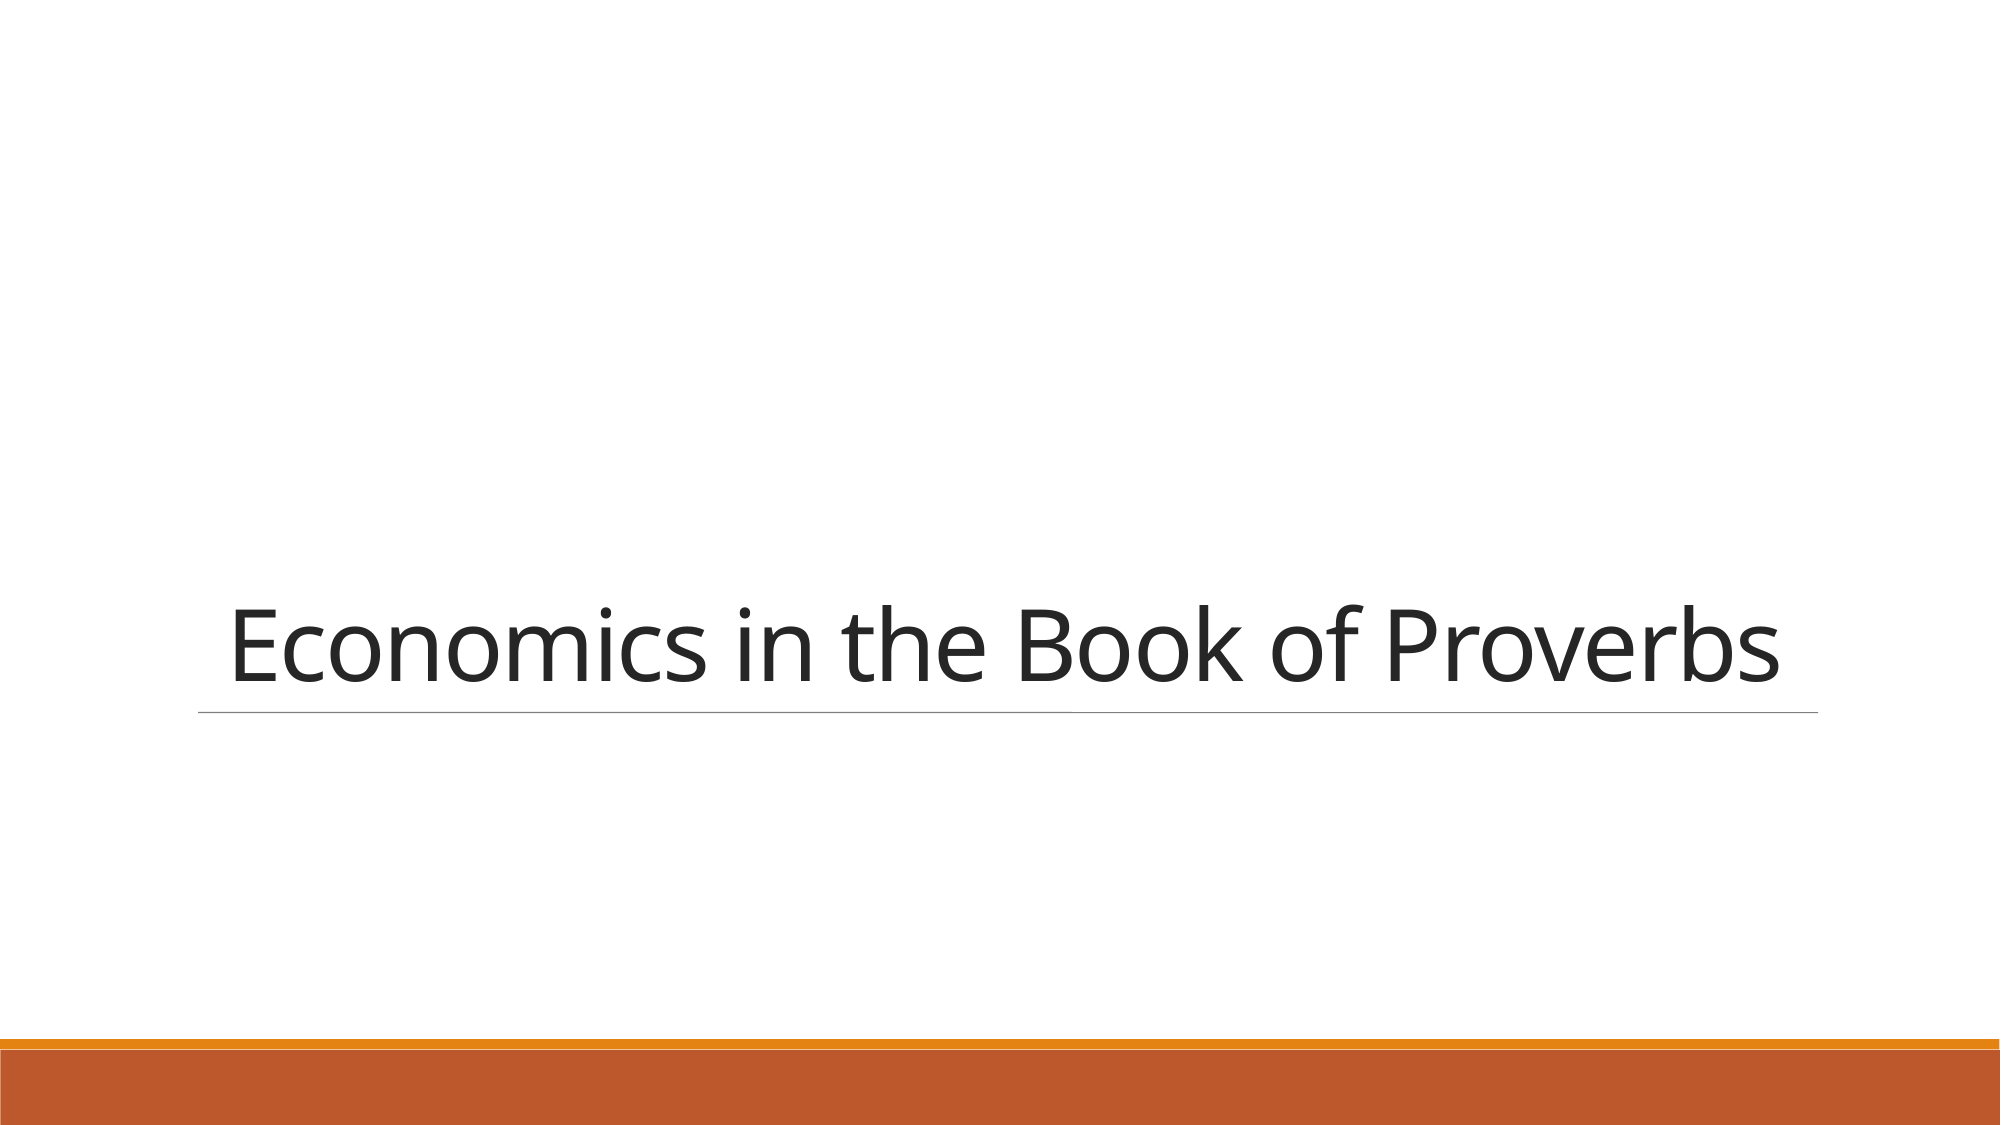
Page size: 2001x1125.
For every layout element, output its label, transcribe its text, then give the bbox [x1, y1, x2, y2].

title Economics in the Book of Proverbs [179, 123, 1831, 710]
